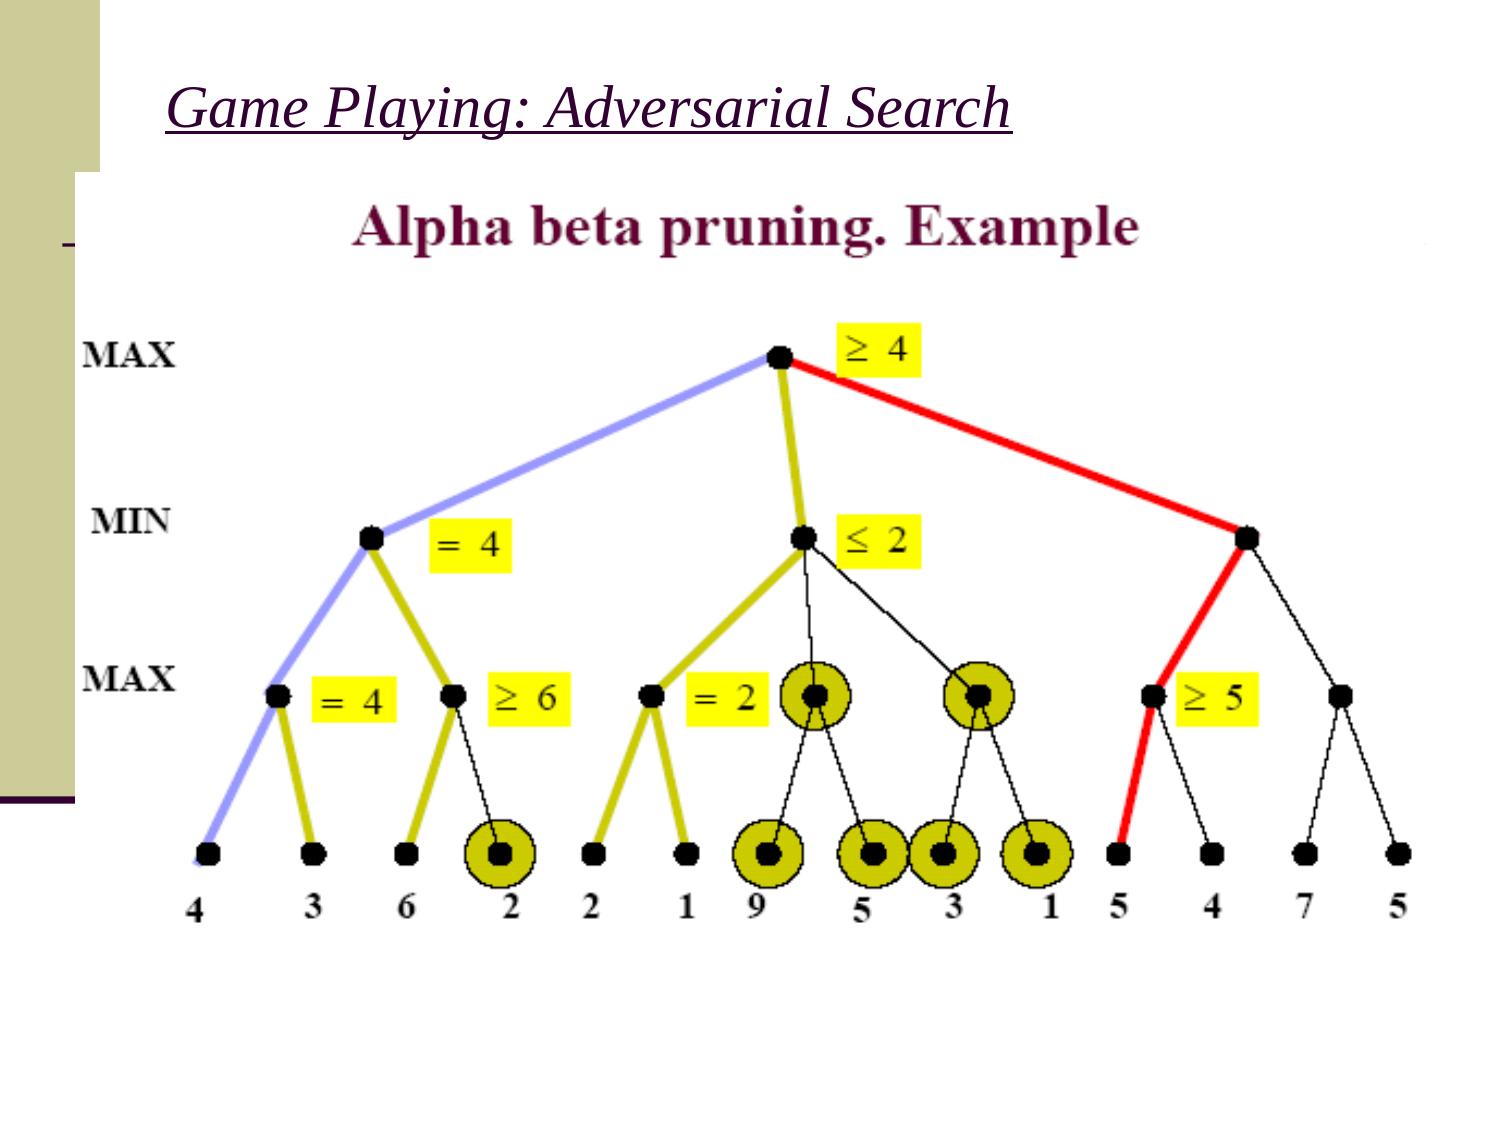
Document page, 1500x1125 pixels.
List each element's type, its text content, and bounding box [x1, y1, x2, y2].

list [74, 172, 1426, 1006]
title Game Playing: Adversarial Search [149, 45, 1426, 162]
